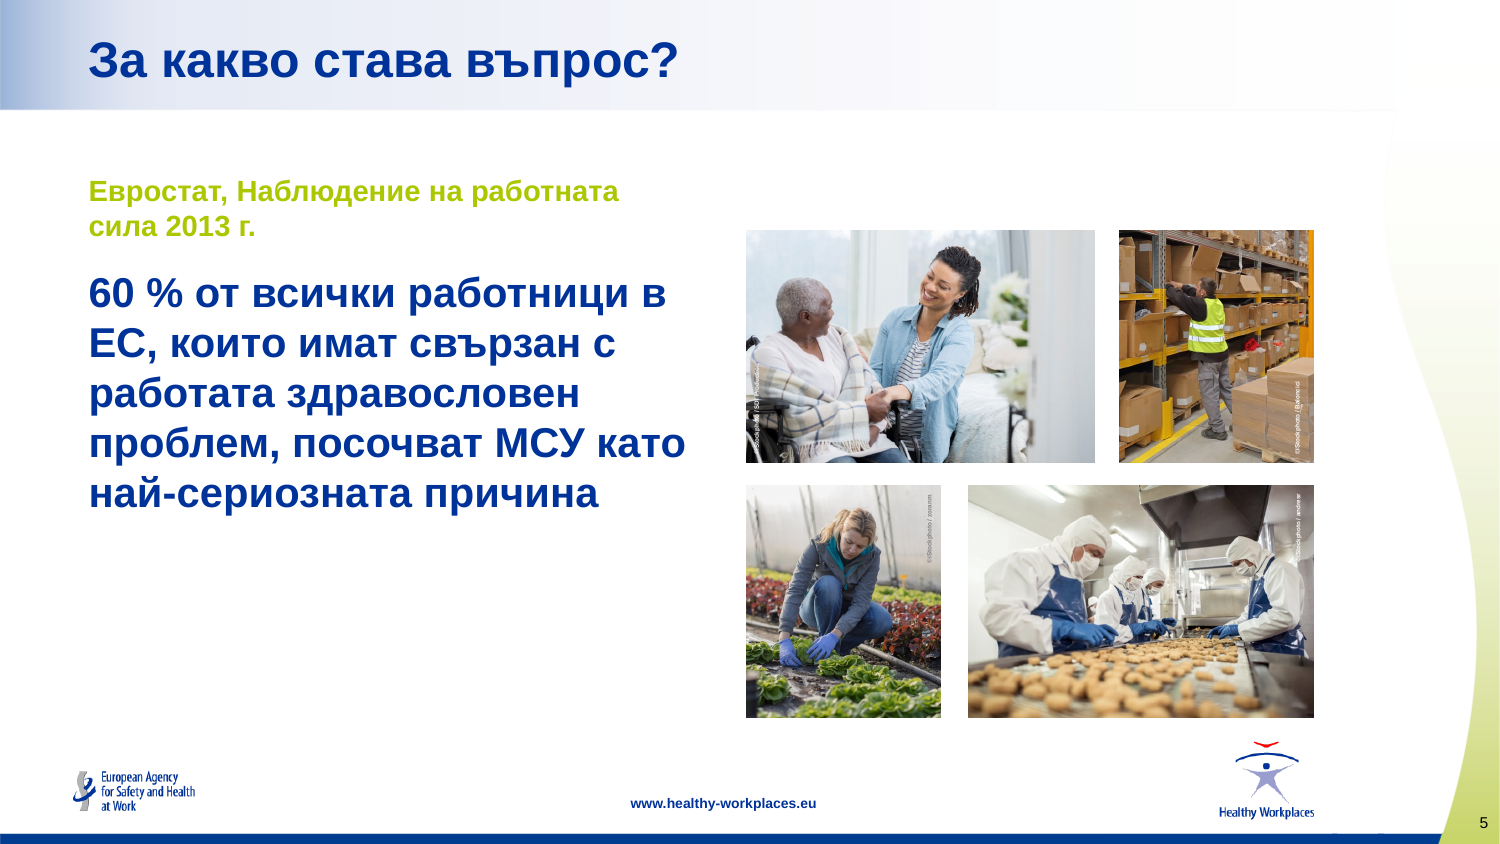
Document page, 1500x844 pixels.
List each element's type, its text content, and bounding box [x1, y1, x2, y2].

text_box За какво става въпрос? [88, 0, 1314, 115]
list 60 % от всички работници в ЕС, които имат свързан с работата здравословен проблем, посочват МСУ като най-сериозната причина [88, 265, 703, 680]
title Евростат, Наблюдение на работната сила 2013 г. [88, 153, 632, 243]
picture [0, 0, 1500, 844]
